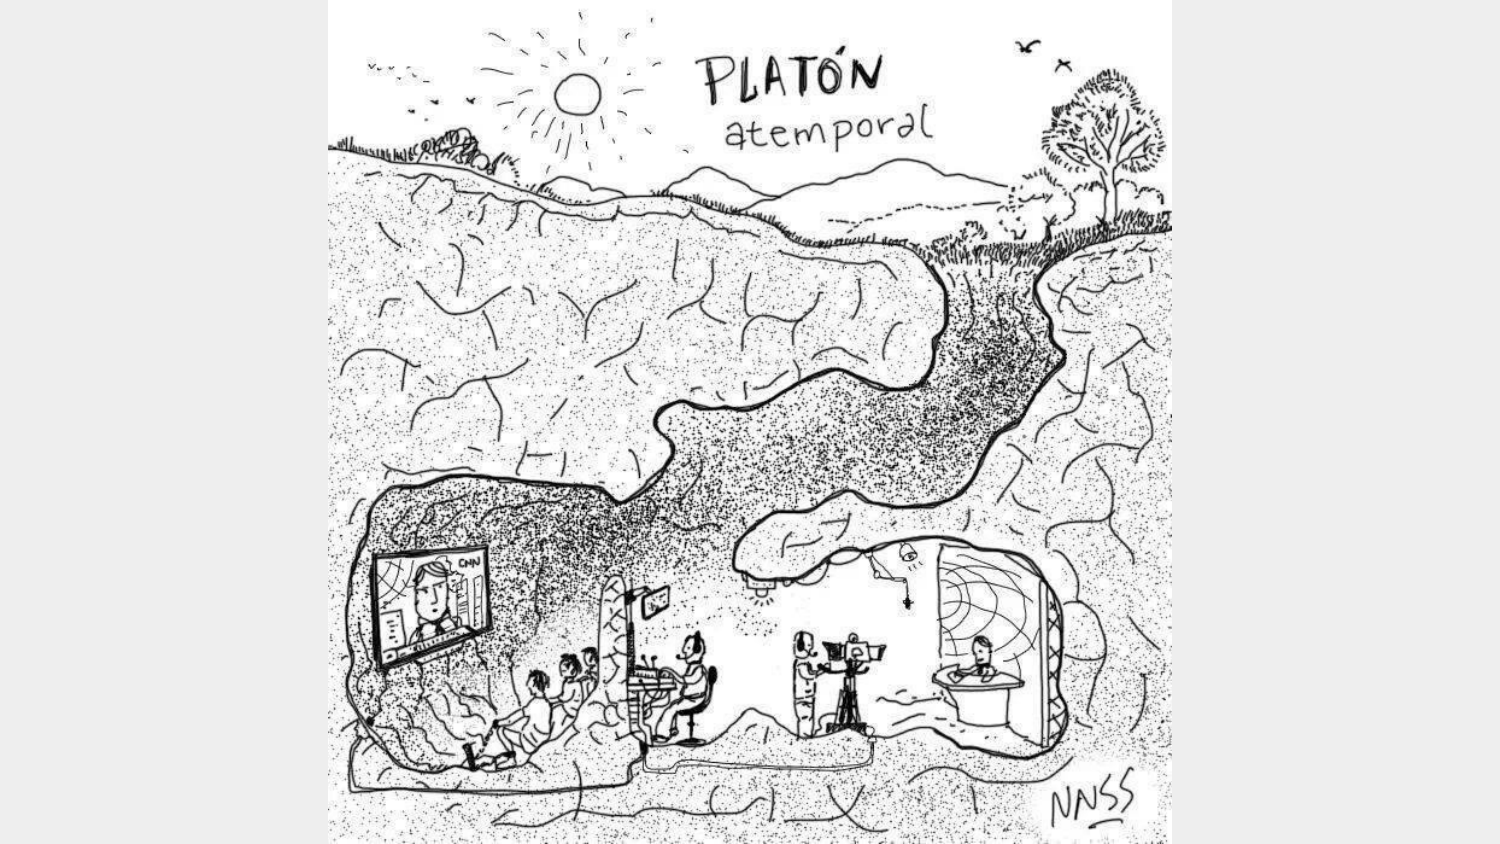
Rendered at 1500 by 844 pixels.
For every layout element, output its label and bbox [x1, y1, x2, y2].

picture [327, 0, 1173, 844]
